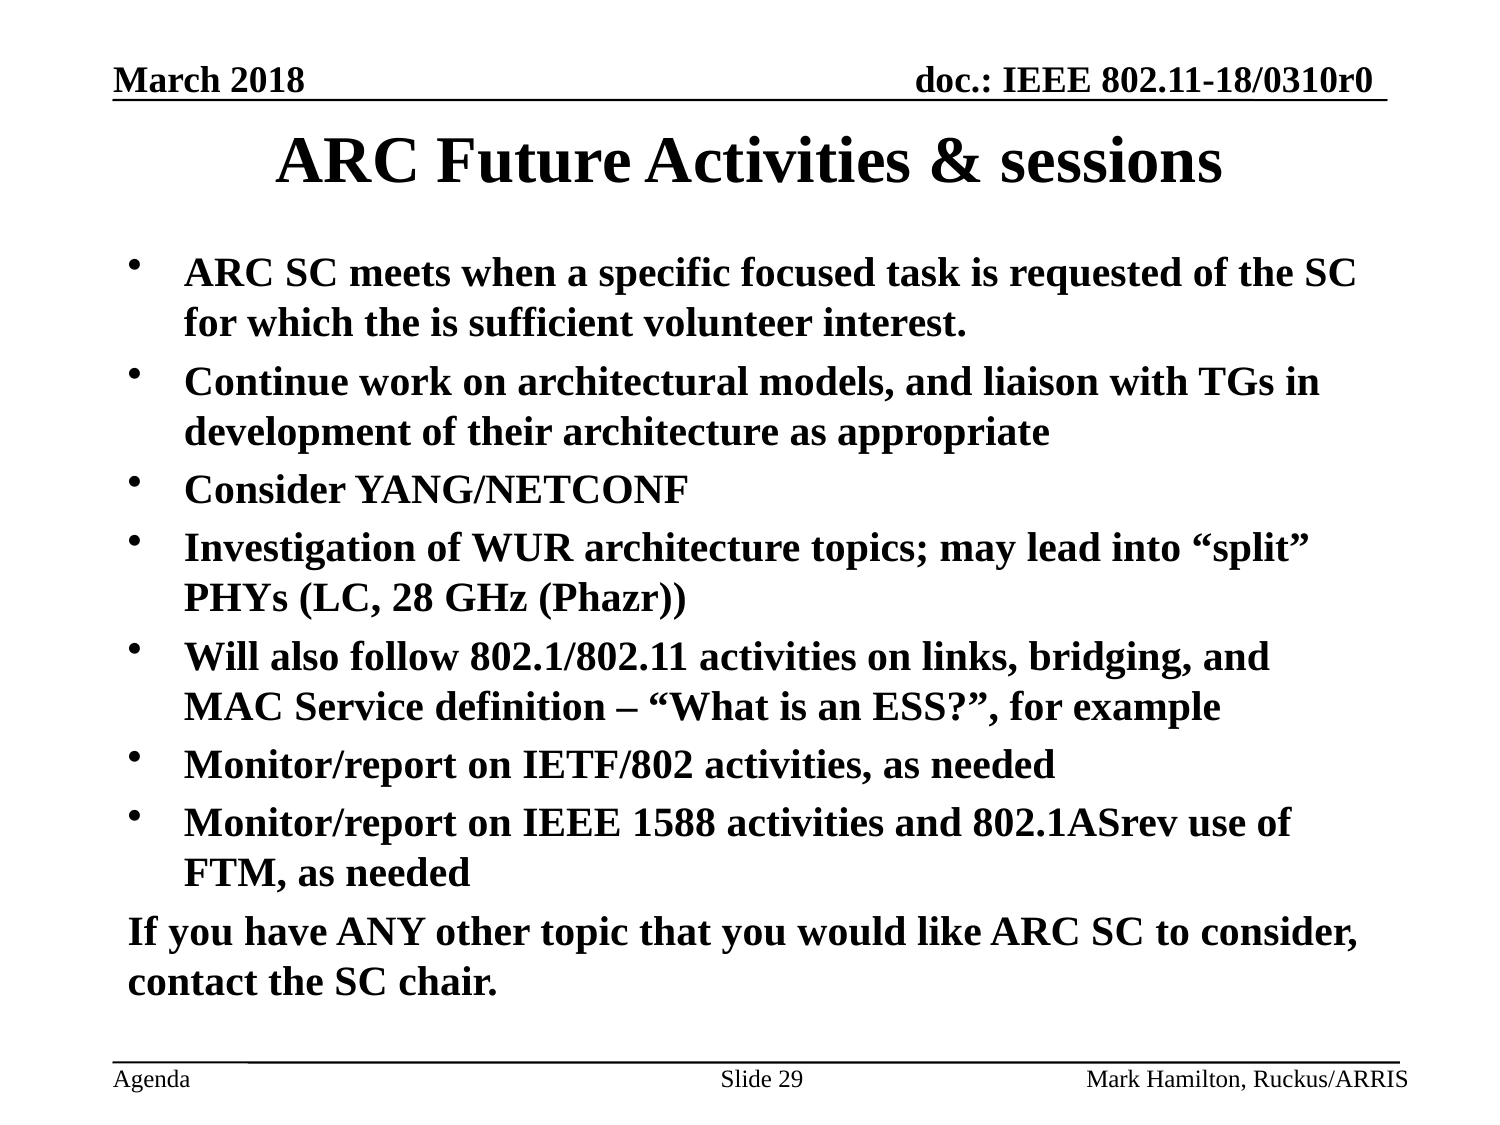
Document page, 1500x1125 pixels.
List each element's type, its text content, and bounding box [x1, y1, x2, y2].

title ARC Future Activities & sessions [112, 112, 1388, 200]
list ARC SC meets when a specific focused task is requested of the SC for which the is sufficient volunteer interest. Continue work on architectural models, and liaison with TGs in development of their architecture as appropriate Consider YANG/NETCONF Investigation of WUR architecture topics; may lead into “split” PHYs (LC, 28 GHz (Phazr)) Will also follow 802.1/802.11 activities on links, bridging, and MAC Service definition – “What is an ESS?”, for example Monitor/report on IETF/802 activities, as needed Monitor/report on IEEE 1588 activities and 802.1ASrev use of FTM, as needed If you have ANY other topic that you would like ARC SC to consider, contact the SC chair. [112, 237, 1388, 1063]
